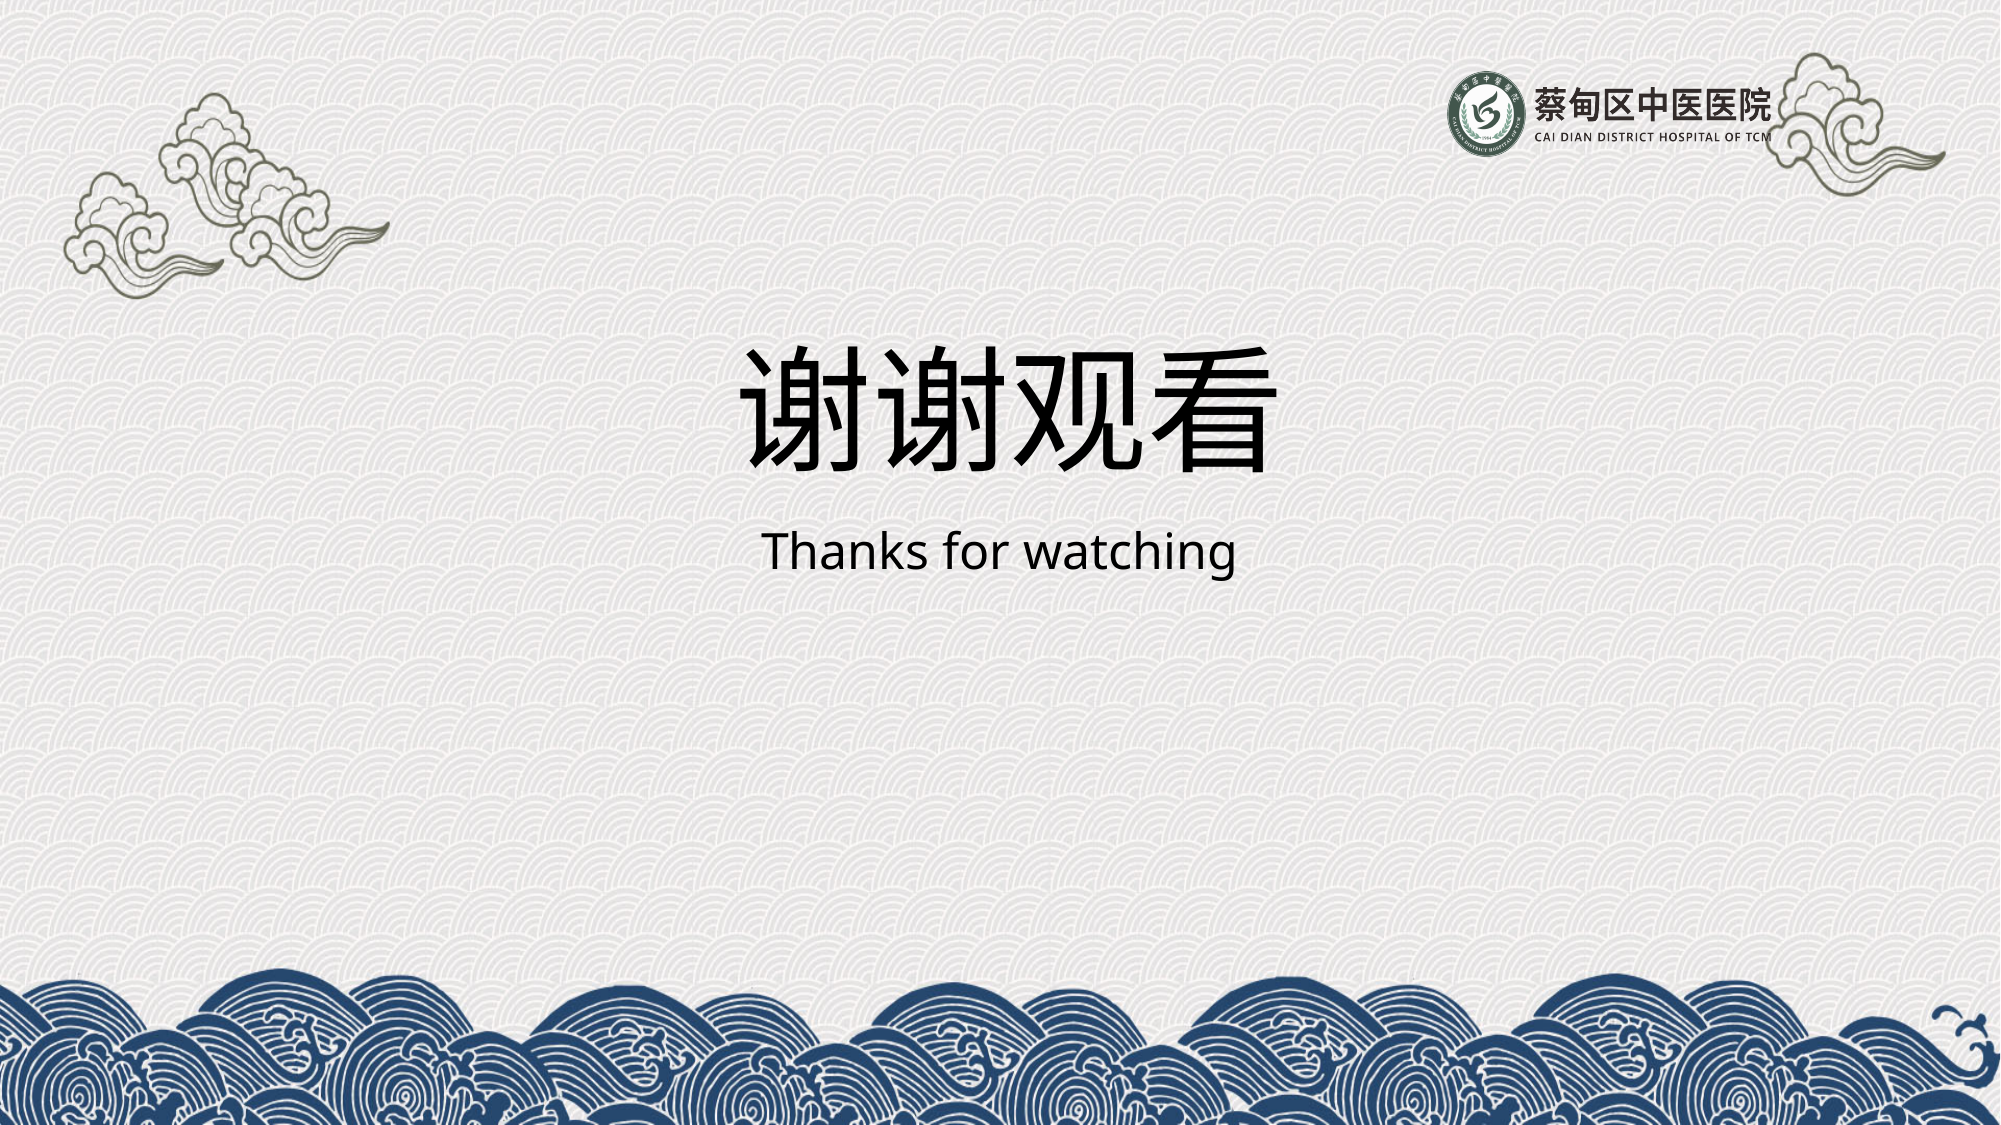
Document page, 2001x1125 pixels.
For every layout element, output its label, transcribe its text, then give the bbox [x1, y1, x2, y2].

picture [0, 0, 2001, 1125]
text_box Thanks for watching [523, 512, 1477, 588]
text_box 谢谢观看 [587, 316, 1433, 497]
